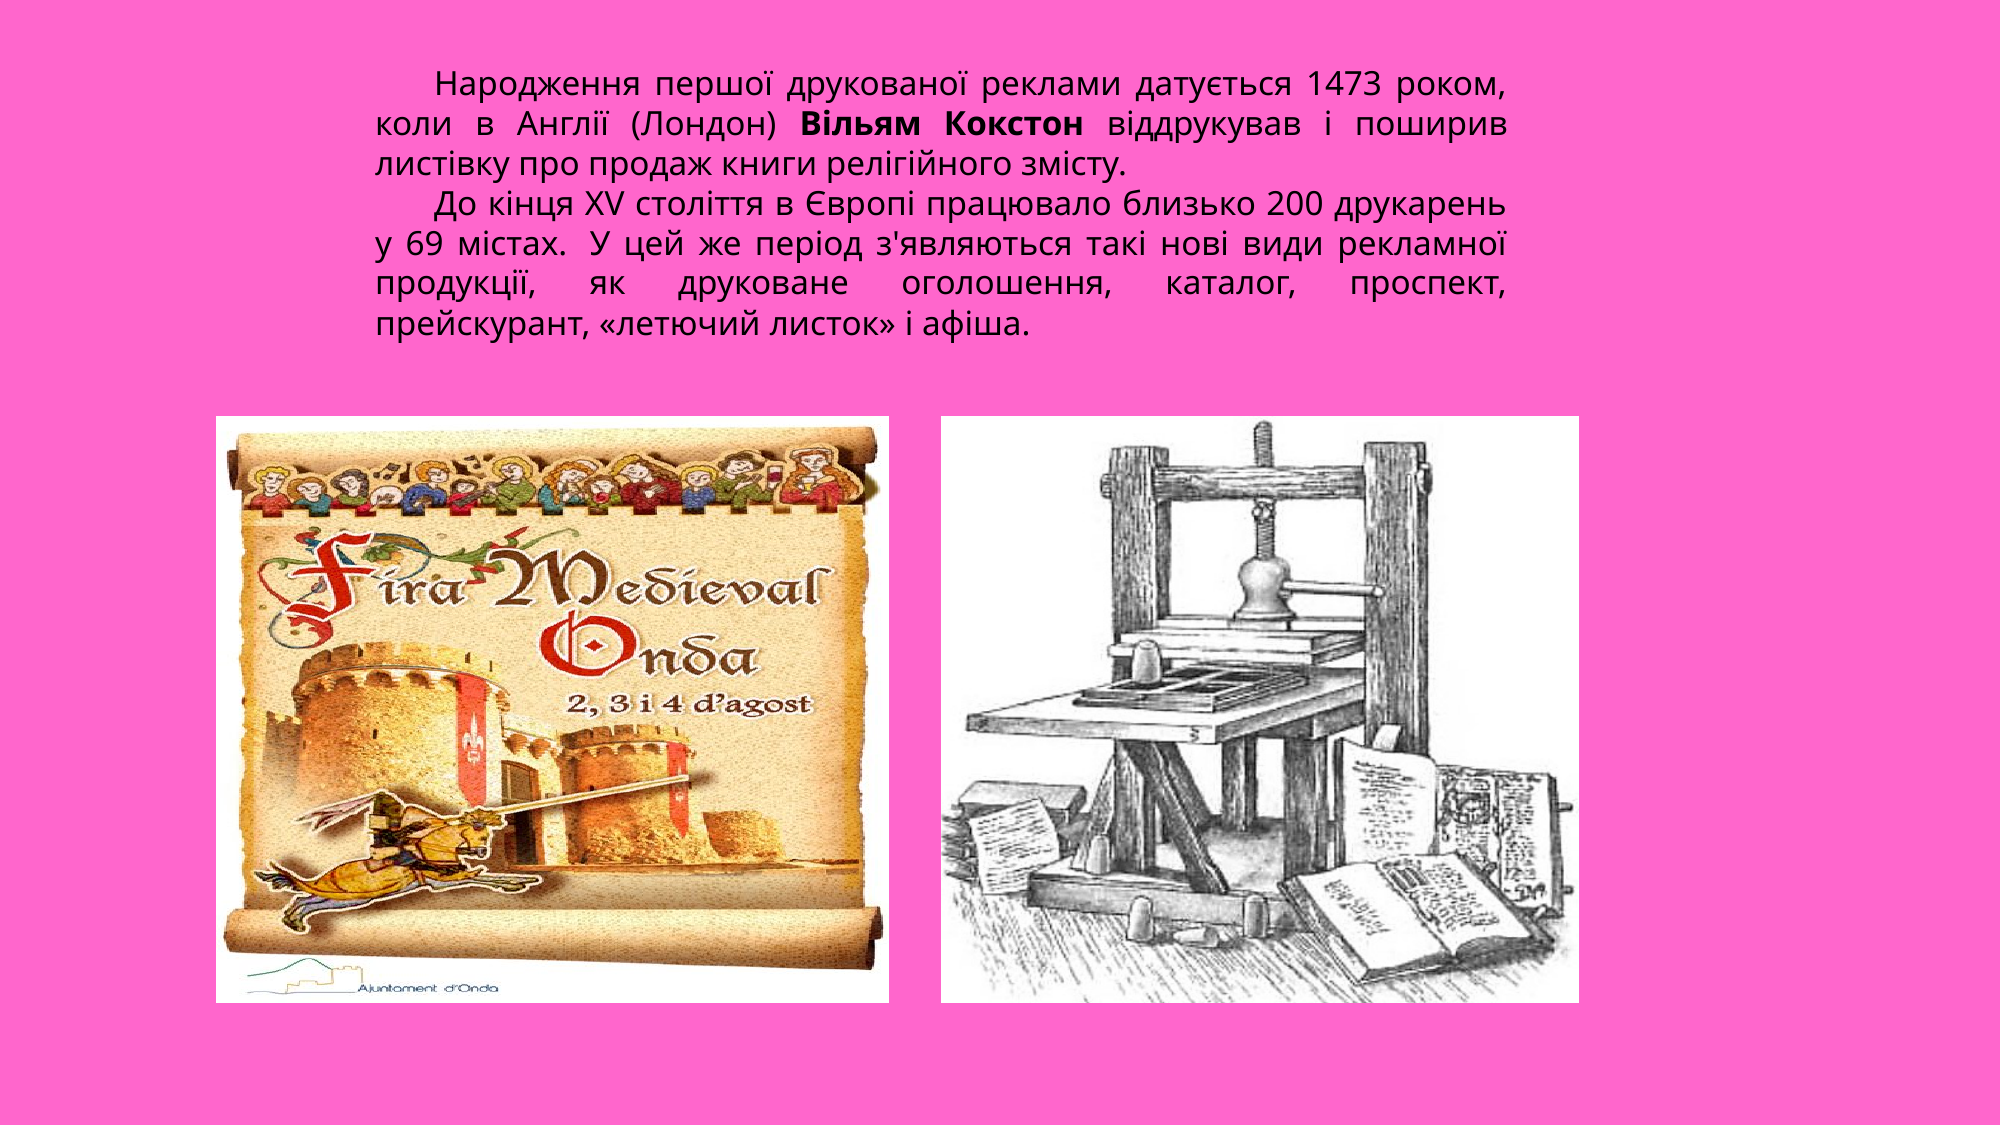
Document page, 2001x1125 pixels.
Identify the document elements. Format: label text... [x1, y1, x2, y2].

text_box Народження першої друкованої реклами датується 1473 роком, коли в Англії (Лондон) Вільям Кокстон віддрукував і поширив листівку про продаж книги релігійного змісту. До кінця ХV століття в Європі працювало близько 200 друкарень у 69 містах. У цей же період з'являються такі нові види рекламної продукції, як друковане оголошення, каталог, проспект, прейскурант, «летючий листок» і афіша. [360, 54, 1523, 349]
picture [941, 416, 1579, 1003]
picture [216, 416, 889, 1003]
